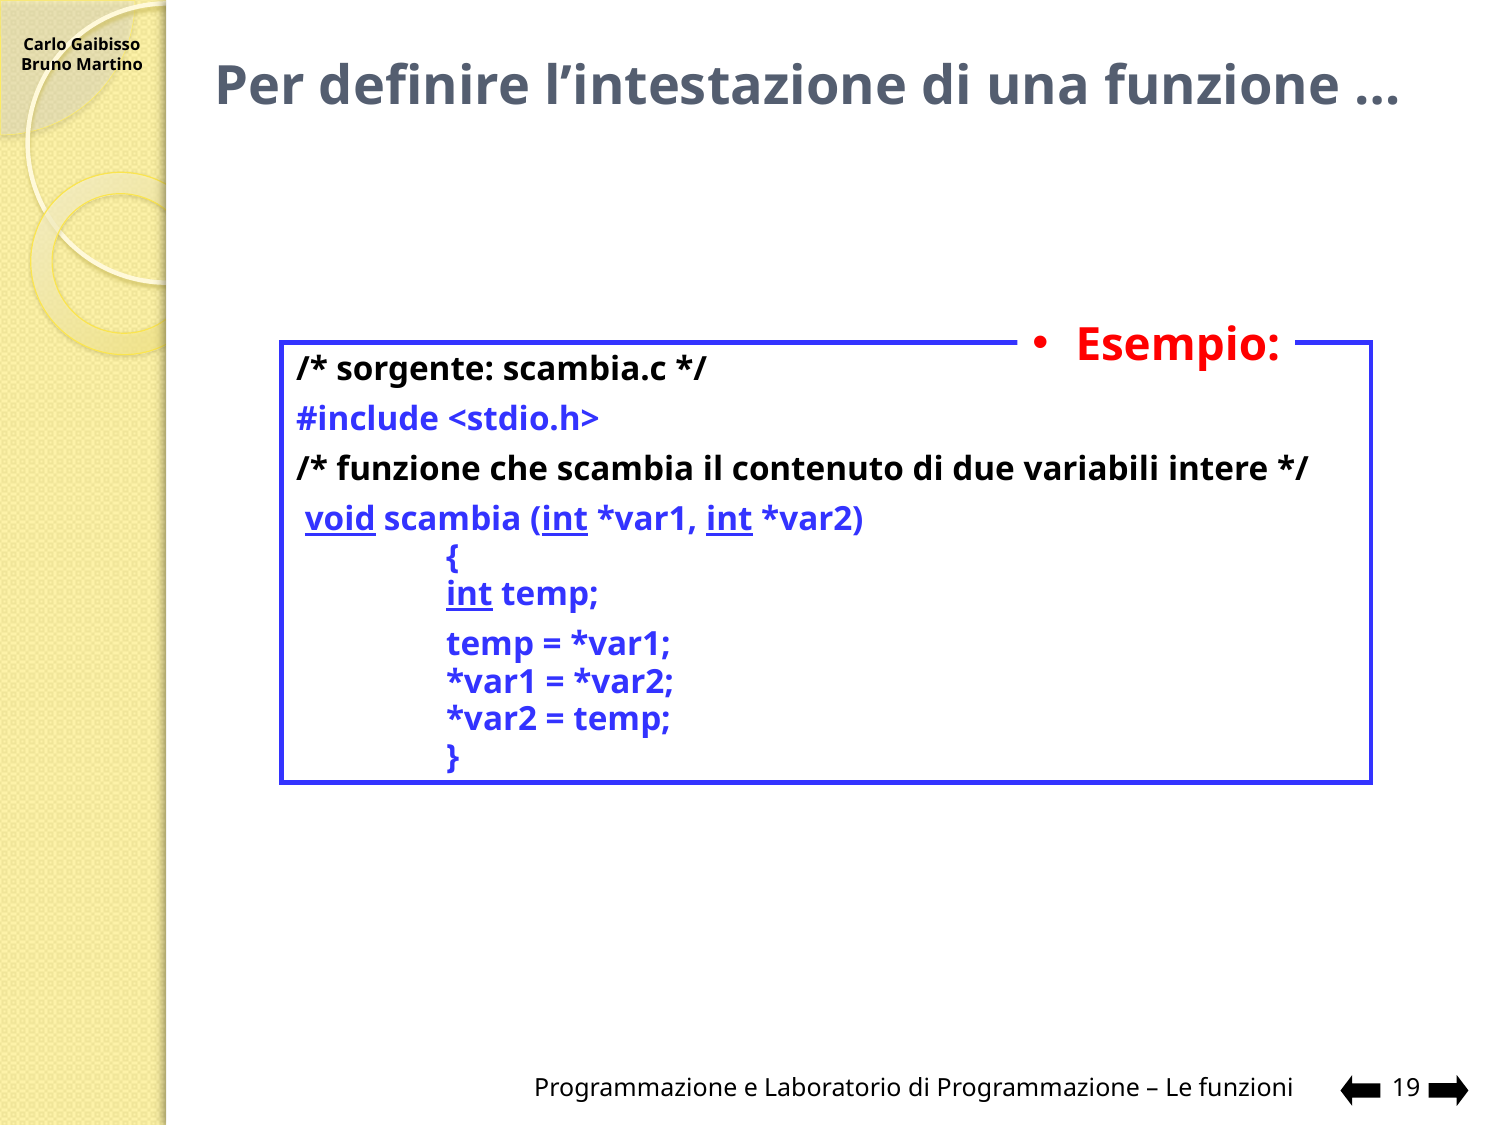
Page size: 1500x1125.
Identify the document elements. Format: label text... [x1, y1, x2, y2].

text_box Esempio: [1017, 307, 1295, 377]
slide_number 19 [1324, 1034, 1488, 1113]
title Per definire l’intestazione di una funzione … [199, 42, 1500, 123]
footer Programmazione e Laboratorio di Programmazione – Le funzioni [515, 1034, 1310, 1113]
text_box /* sorgente: scambia.c */ #include <stdio.h> /* funzione che scambia il contenuto di due variabili intere */ void scambia (int *var1, int *var2) { int temp; temp = *var1; *var1 = *var2; *var2 = temp; } [281, 342, 1372, 783]
